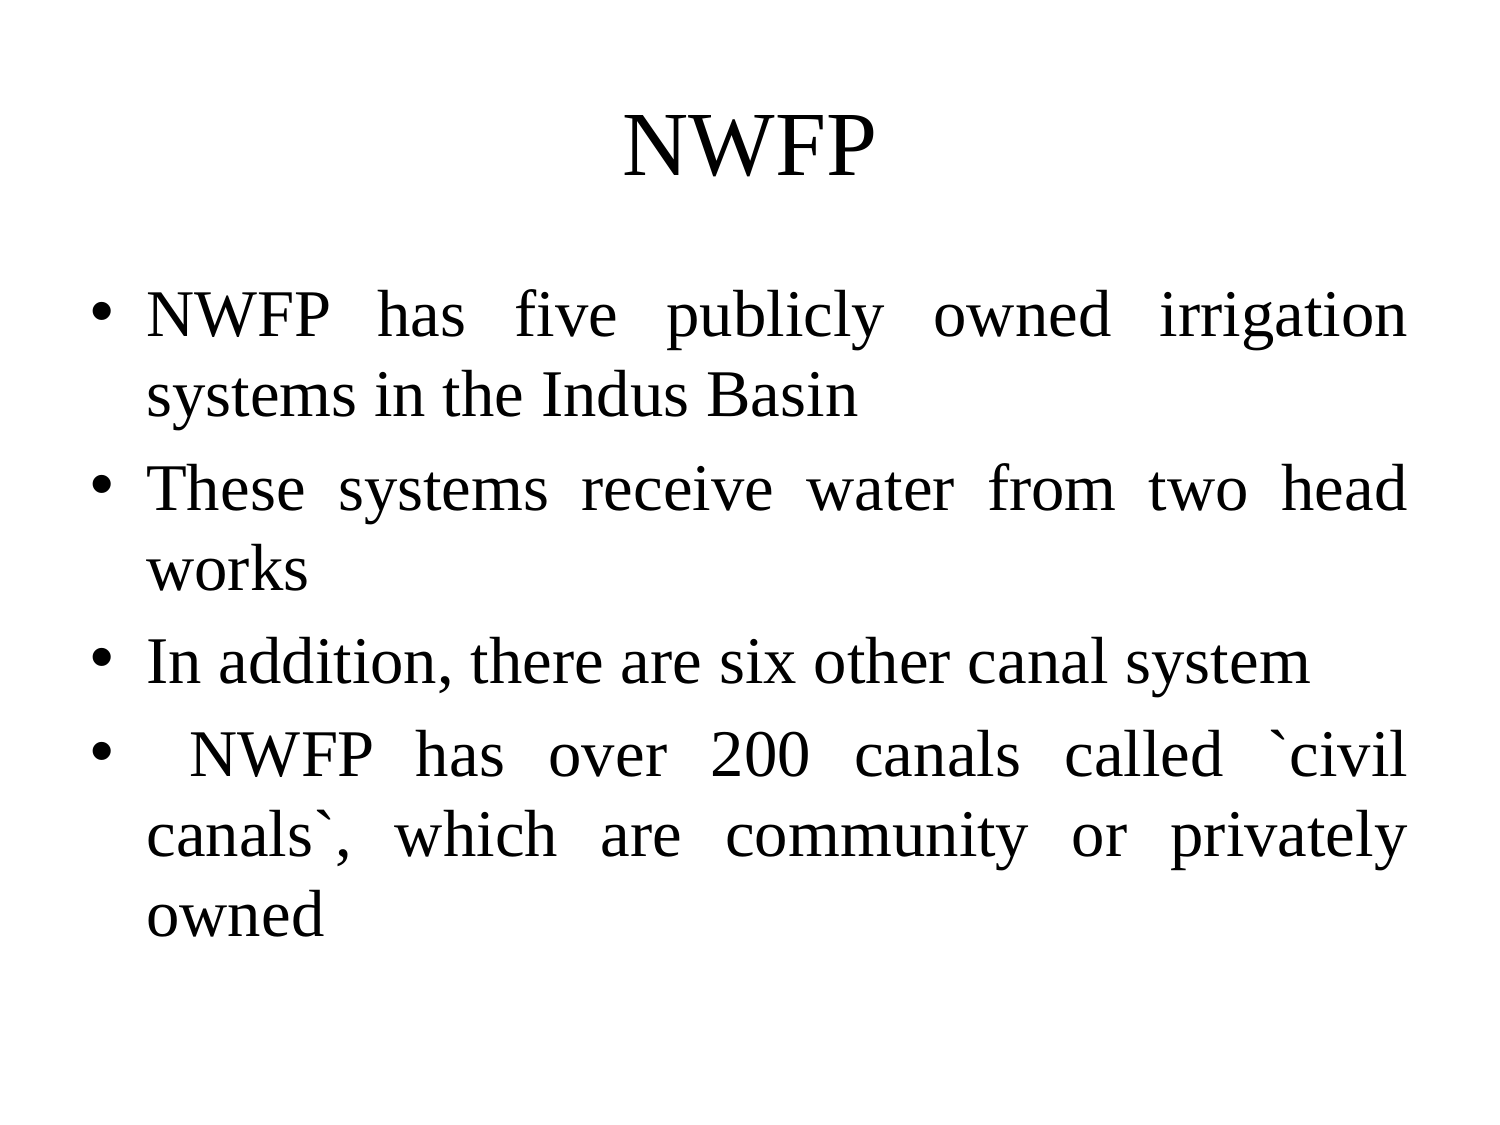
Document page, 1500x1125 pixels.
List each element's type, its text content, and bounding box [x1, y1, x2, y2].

list NWFP has five publicly owned irrigation systems in the Indus Basin These systems receive water from two head works In addition, there are six other canal system NWFP has over 200 canals called `civil canals`, which are community or privately owned [75, 262, 1425, 1005]
title NWFP [75, 45, 1425, 233]
